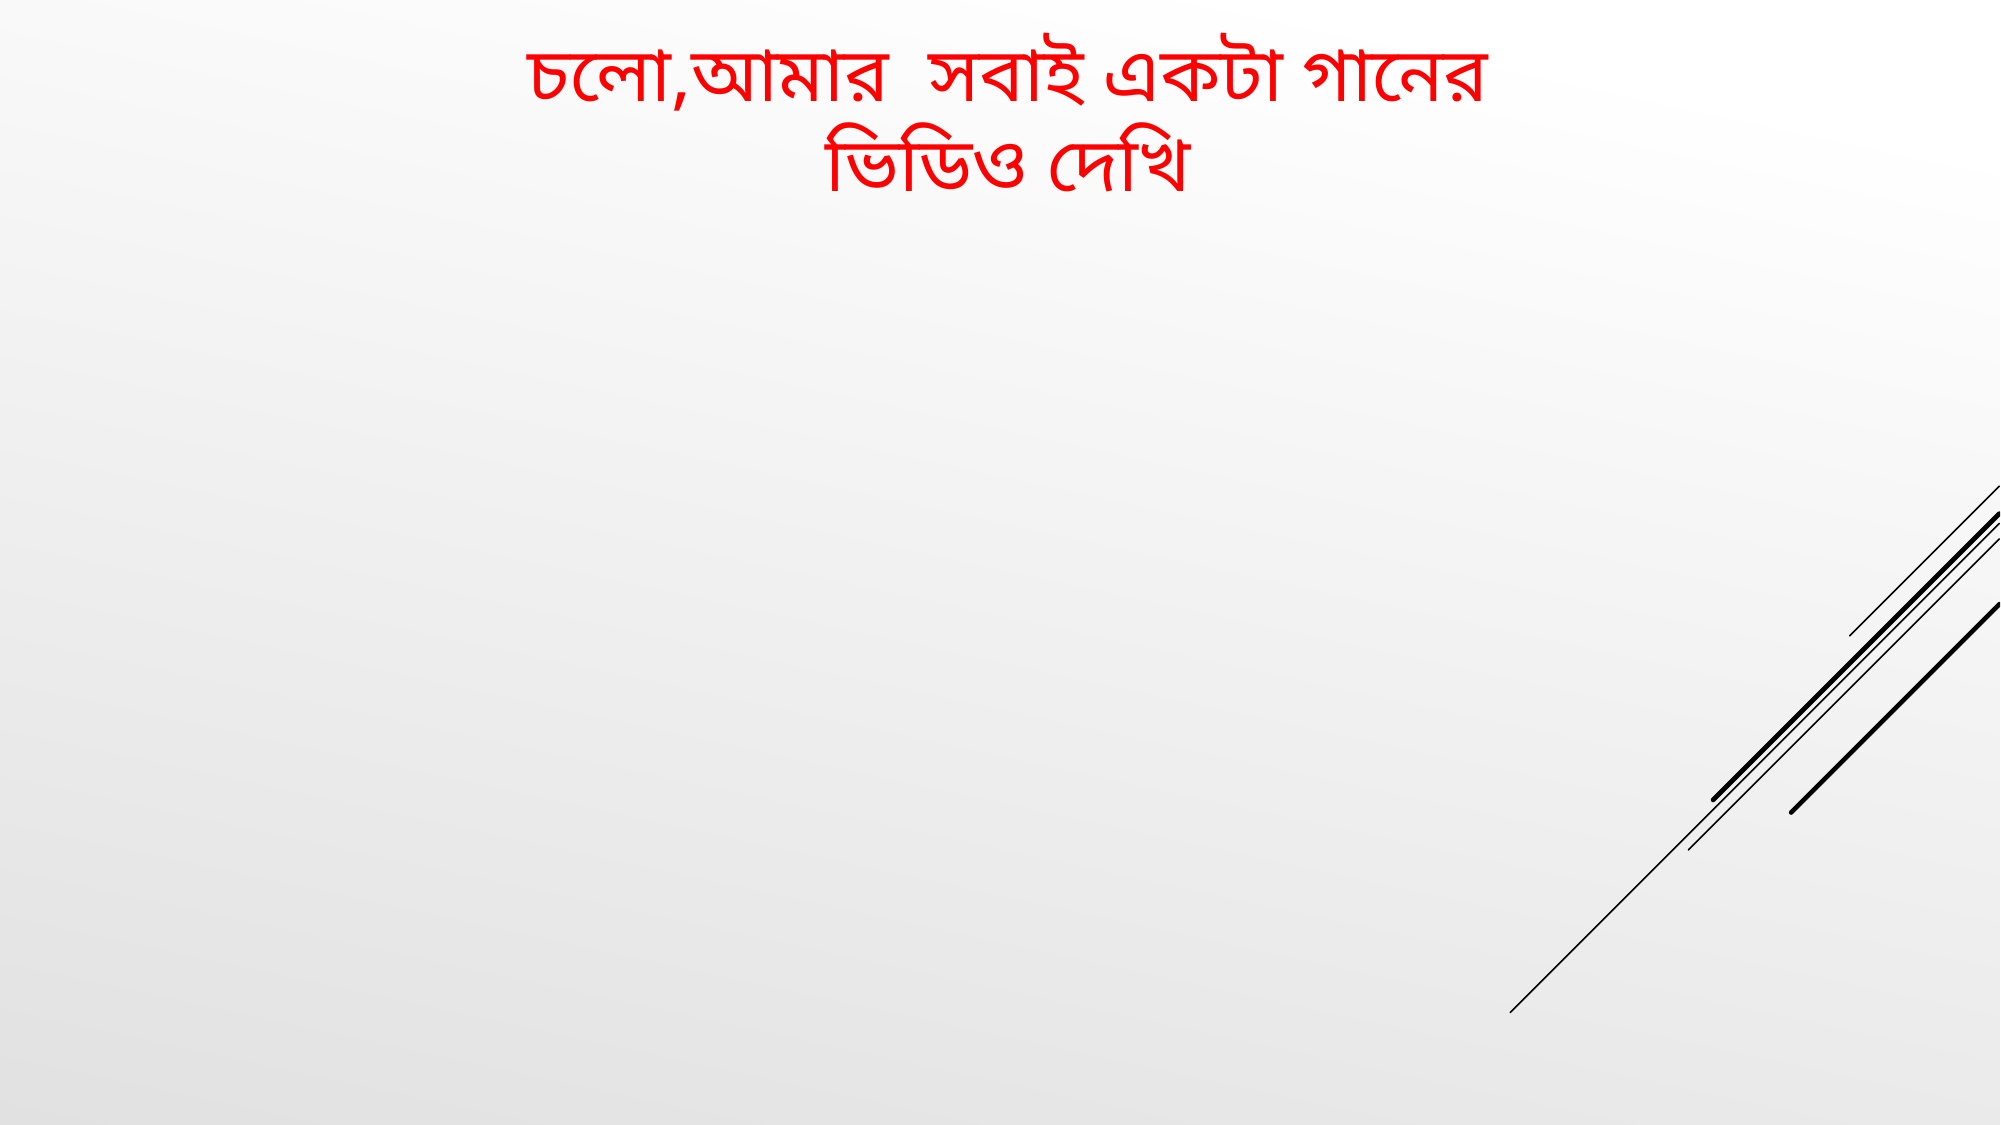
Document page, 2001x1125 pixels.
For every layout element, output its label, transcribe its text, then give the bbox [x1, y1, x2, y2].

text_box চলো,আমার সবাই একটা গানের ভিডিও দেখি [419, 57, 1598, 177]
